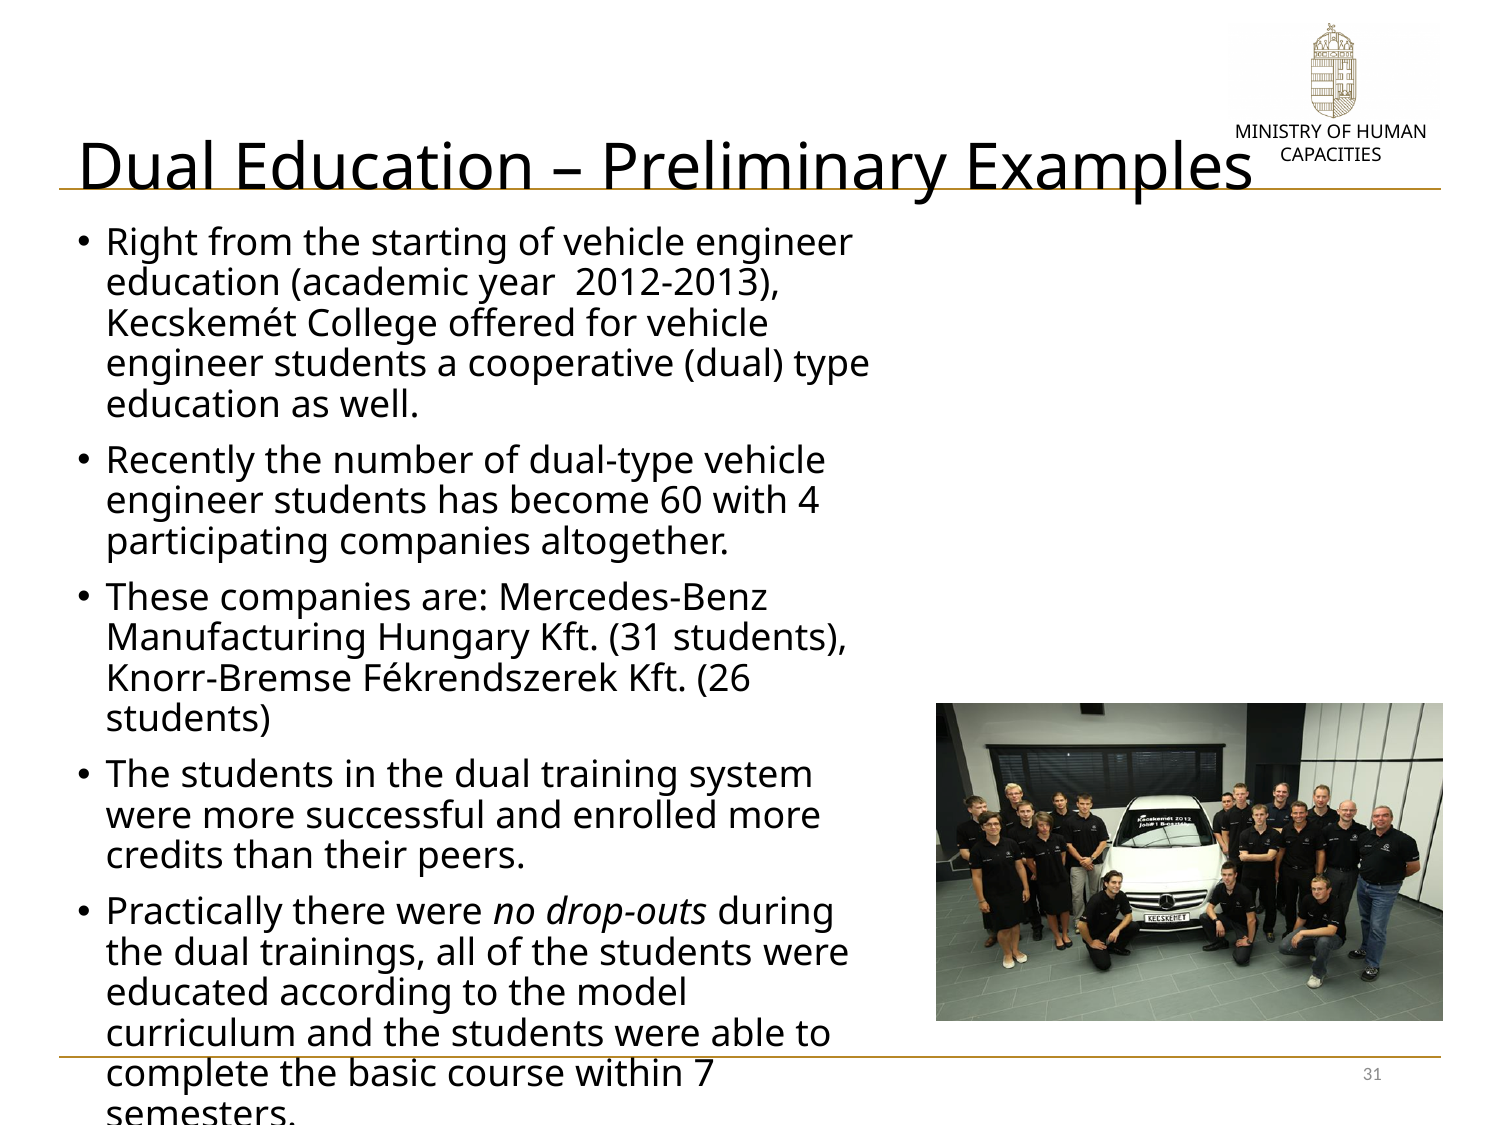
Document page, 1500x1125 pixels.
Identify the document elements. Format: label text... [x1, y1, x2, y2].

picture [936, 703, 1443, 1021]
text_box Dual Education – Preliminary Examples [62, 78, 1397, 261]
picture [1228, 23, 1440, 120]
slide_number 31 [1059, 1042, 1397, 1103]
list Right from the starting of vehicle engineer education (academic year 2012-2013), Kecskemét College offered for vehicle engineer students a cooperative (dual) type education as well. Recently the number of dual-type vehicle engineer students has become 60 with 4 participating companies altogether. These companies are: Mercedes-Benz Manufacturing Hungary Kft. (31 students), Knorr-Bremse Fékrendszerek Kft. (26 students) The students in the dual training system were more successful and enrolled more credits than their peers. Practically there were no drop-outs during the dual trainings, all of the students were educated according to the model curriculum and the students were able to complete the basic course within 7 semesters. [62, 261, 901, 1021]
